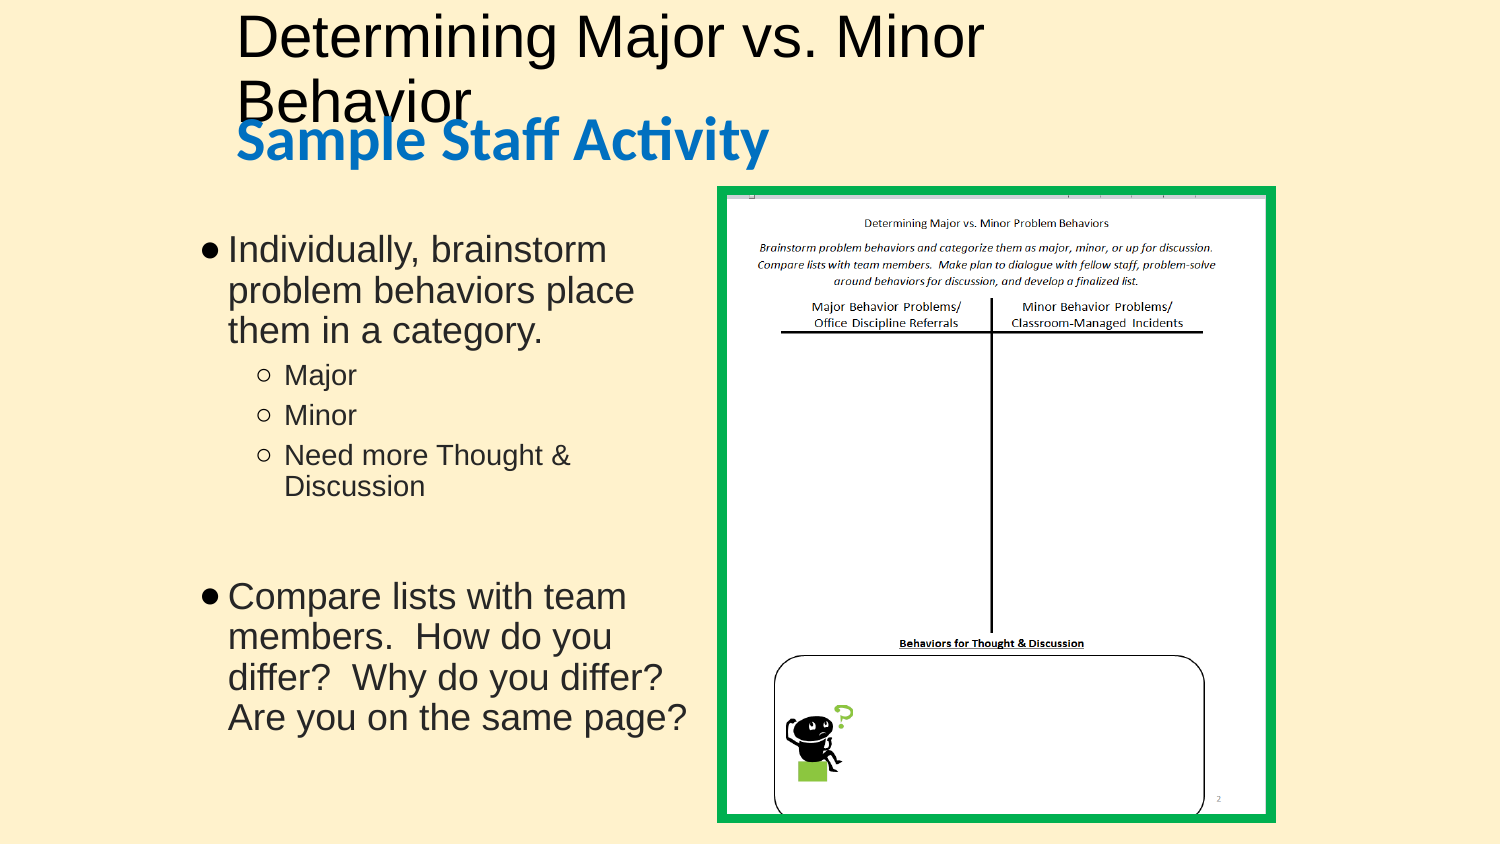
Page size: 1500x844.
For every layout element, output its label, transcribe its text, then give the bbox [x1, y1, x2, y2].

picture [726, 194, 1267, 815]
list Individually, brainstorm problem behaviors place them in a category. Major Minor Need more Thought & Discussion Compare lists with team members. How do you differ? Why do you differ? Are you on the same page? [187, 225, 717, 788]
title Determining Major vs. Minor Behavior [225, 0, 1229, 141]
text_box Sample Staff Activity [225, 65, 910, 207]
